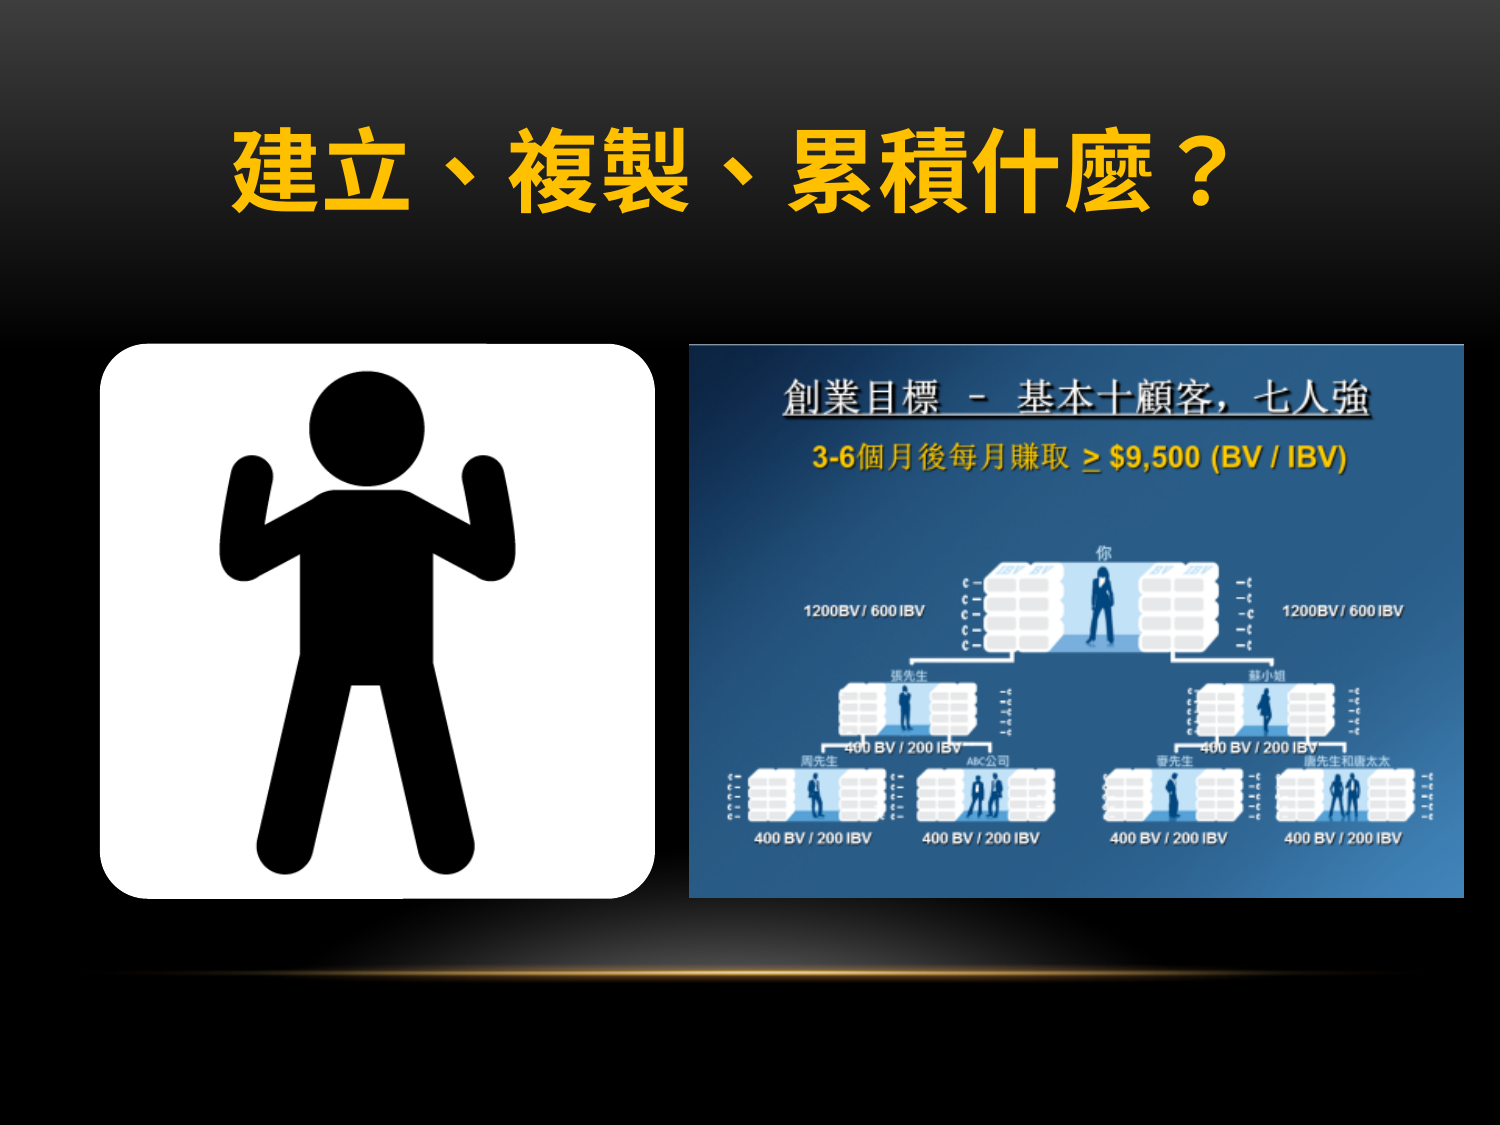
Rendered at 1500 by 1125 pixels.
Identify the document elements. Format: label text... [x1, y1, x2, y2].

title 建立、複製、累積什麼？ [99, 86, 1400, 232]
picture [0, 0, 1500, 1125]
